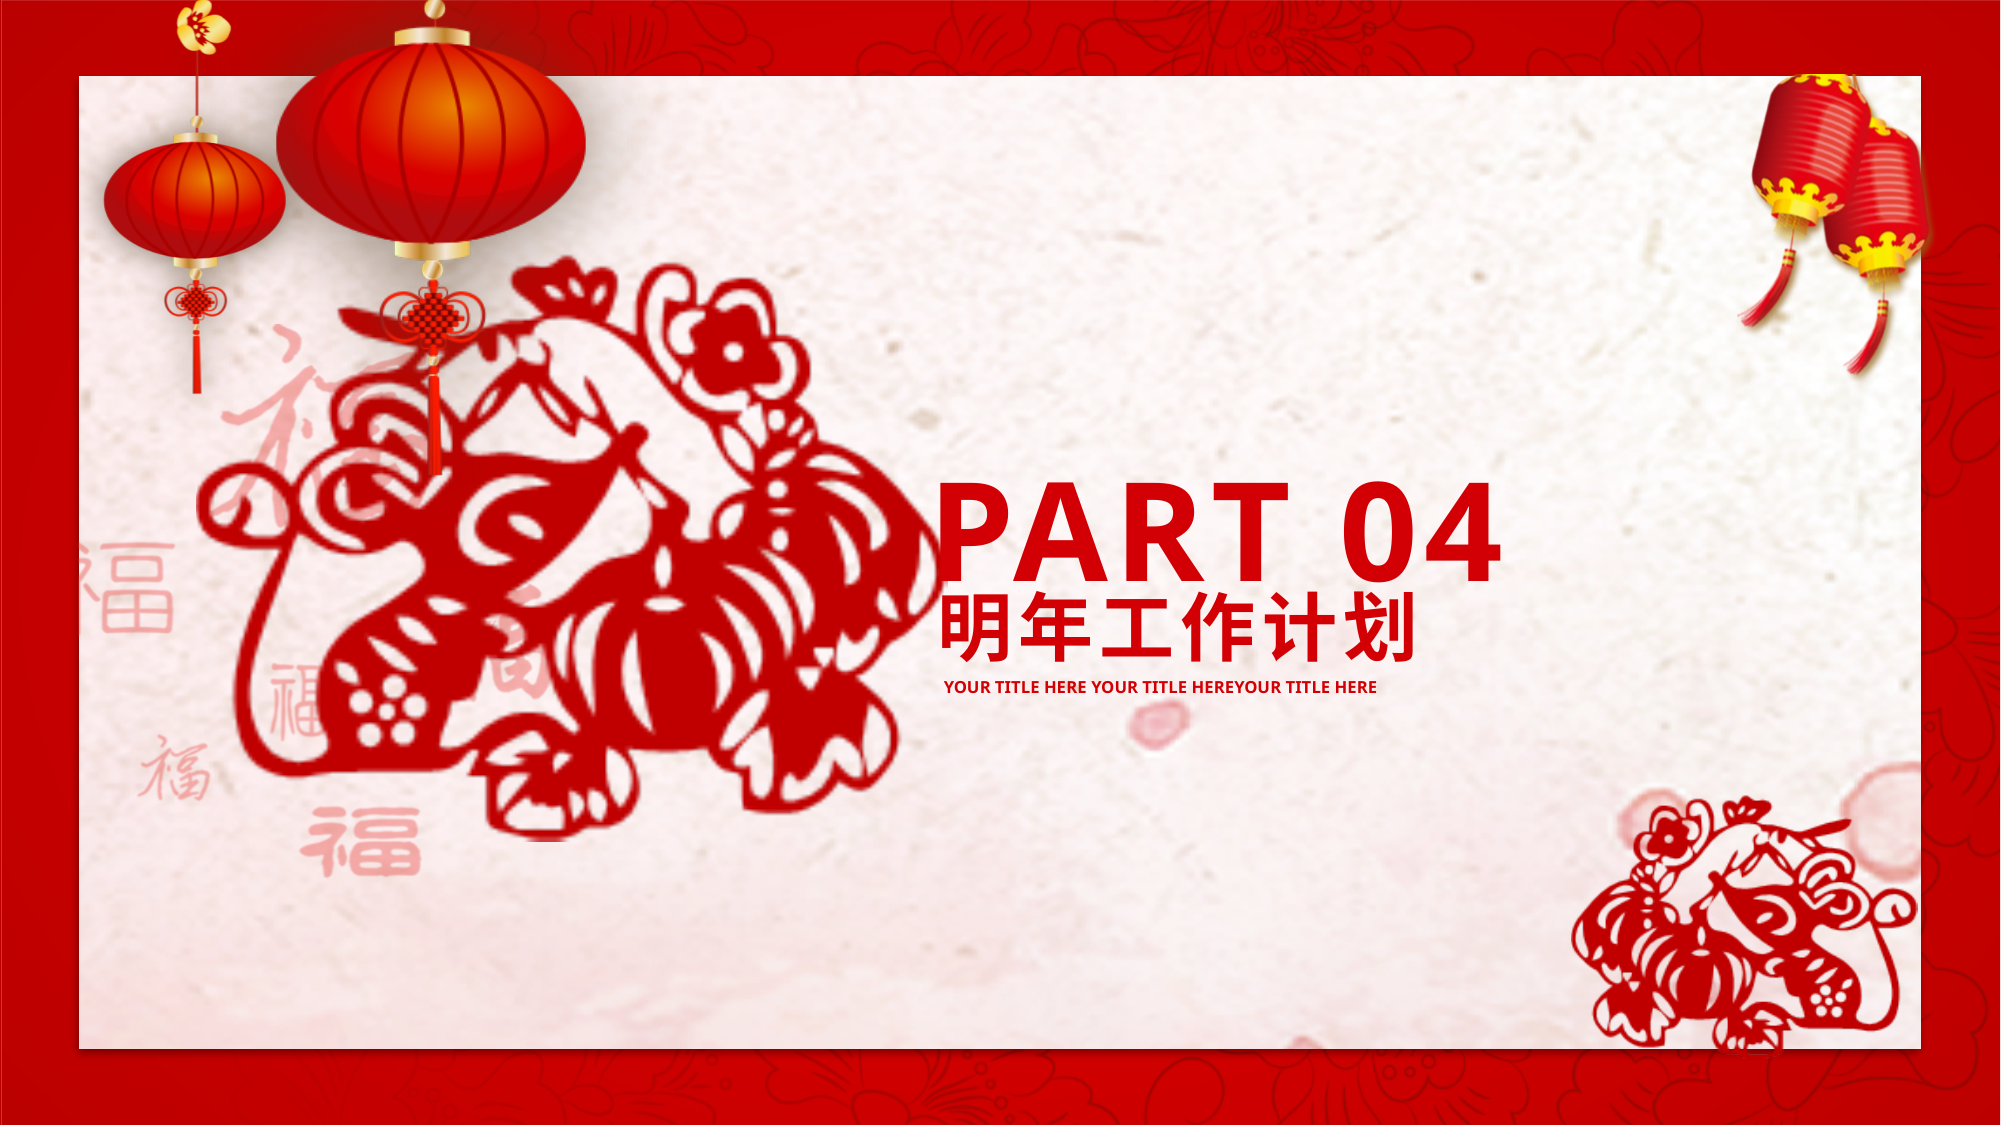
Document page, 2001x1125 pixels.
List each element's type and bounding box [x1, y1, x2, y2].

text_box [913, 420, 1615, 705]
picture [61, 0, 948, 843]
picture [1571, 794, 1918, 1060]
text_box [0, 0, 2000, 1125]
